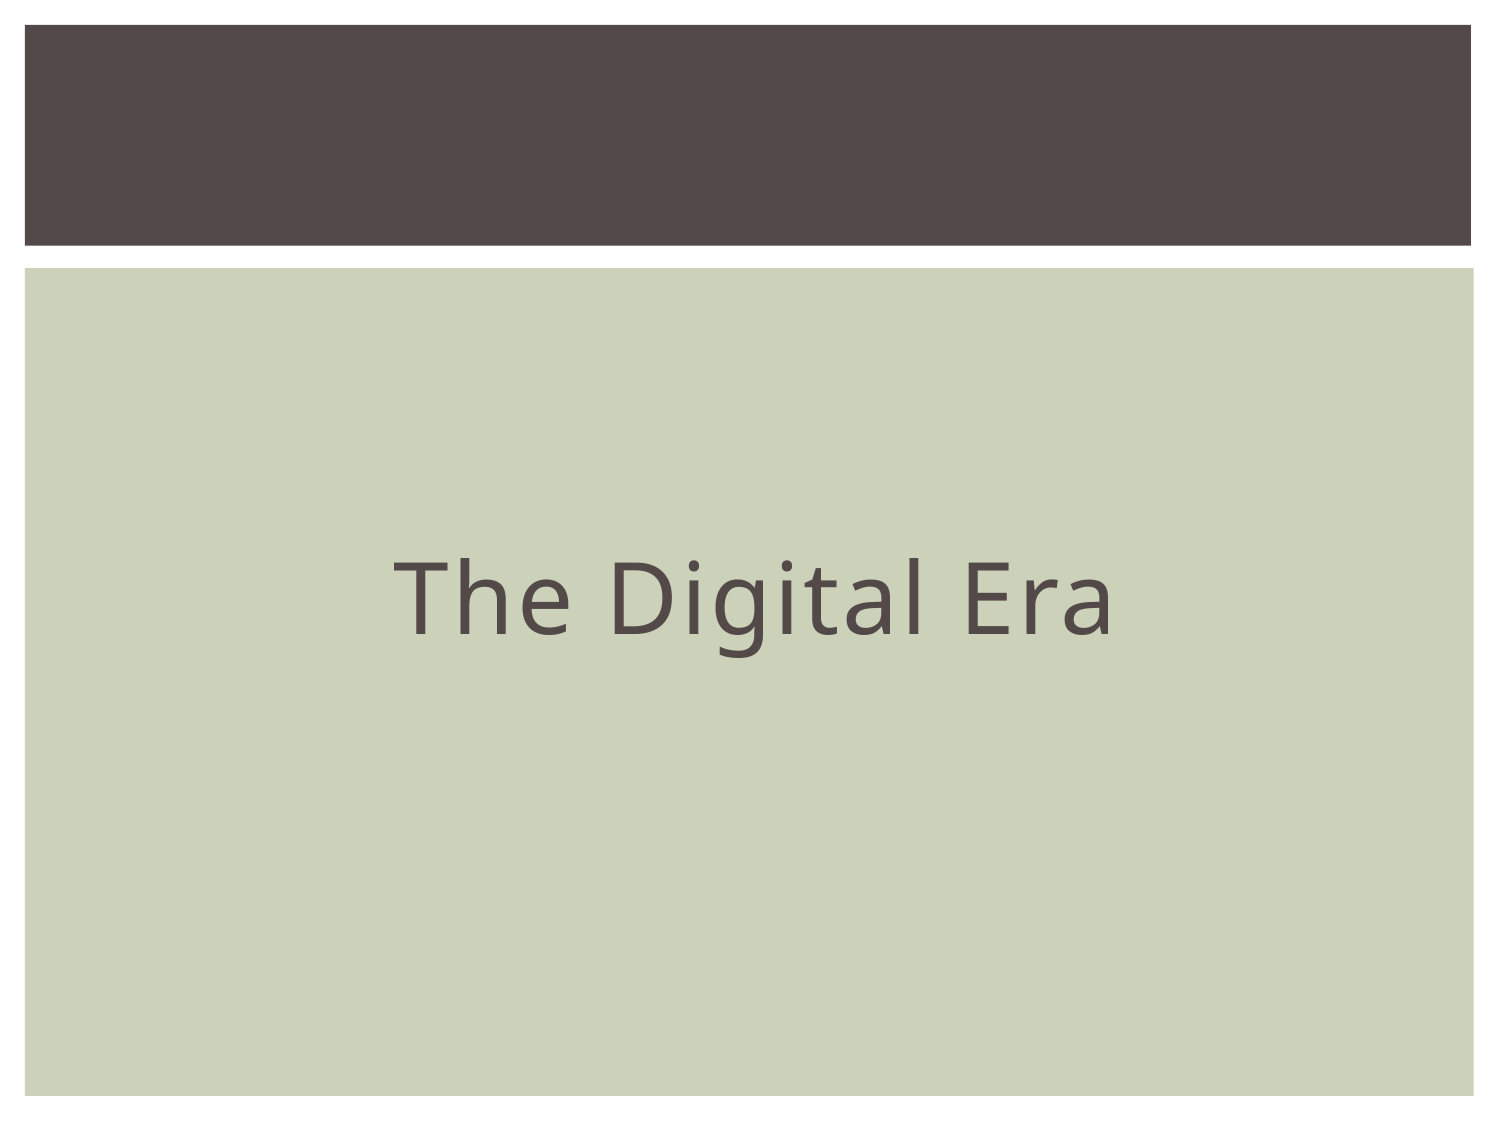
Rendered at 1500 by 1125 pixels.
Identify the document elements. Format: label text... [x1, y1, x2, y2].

list The Digital Era [62, 281, 1442, 1005]
